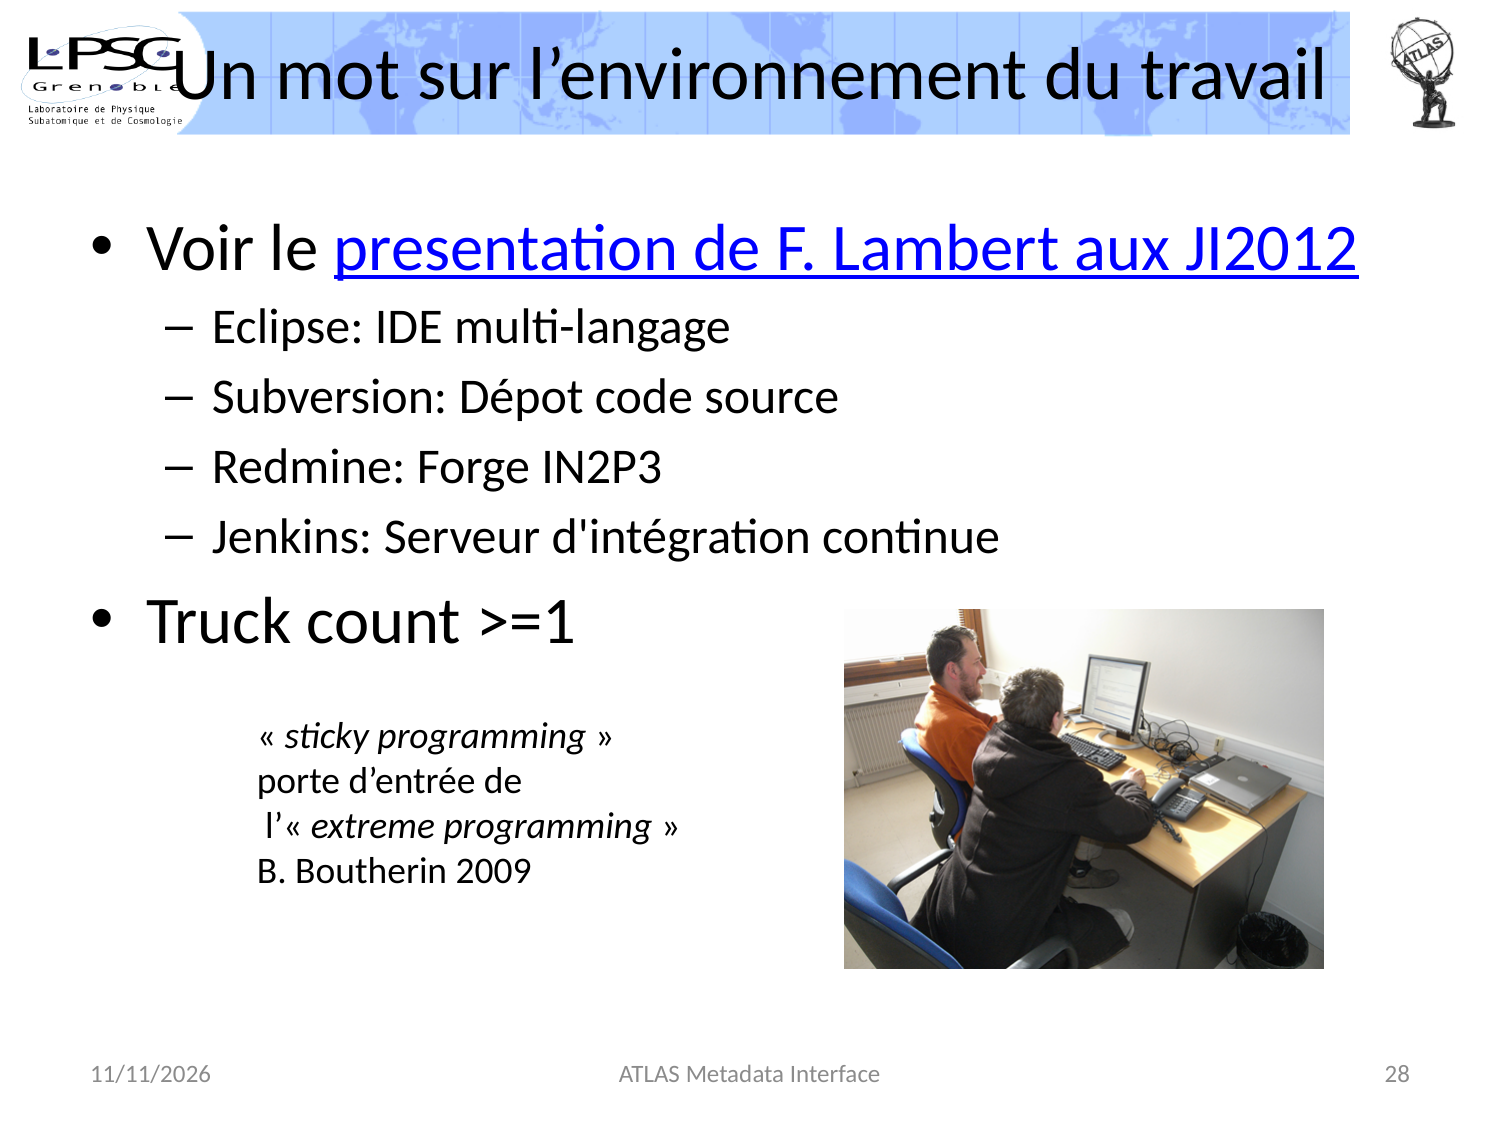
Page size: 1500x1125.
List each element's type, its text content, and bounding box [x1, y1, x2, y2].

text_box « sticky programming » porte d’entrée de l’« extreme programming » B. Boutherin 2009 [242, 704, 703, 899]
title Un mot sur l’environnement du travail [75, 0, 1425, 164]
picture [1425, 8, 1500, 138]
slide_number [75, 1042, 425, 1103]
slide_number 28 [1074, 1042, 1425, 1103]
list Voir le presentation de F. Lambert aux JI2012 Eclipse: IDE multi-langage Subversion: Dépot code source Redmine: Forge IN2P3 Jenkins: Serveur d'intégration continue Truck count >=1 [75, 196, 1425, 1000]
picture [844, 609, 1324, 970]
footer ATLAS Metadata Interface [512, 1042, 988, 1103]
picture [20, 25, 75, 126]
